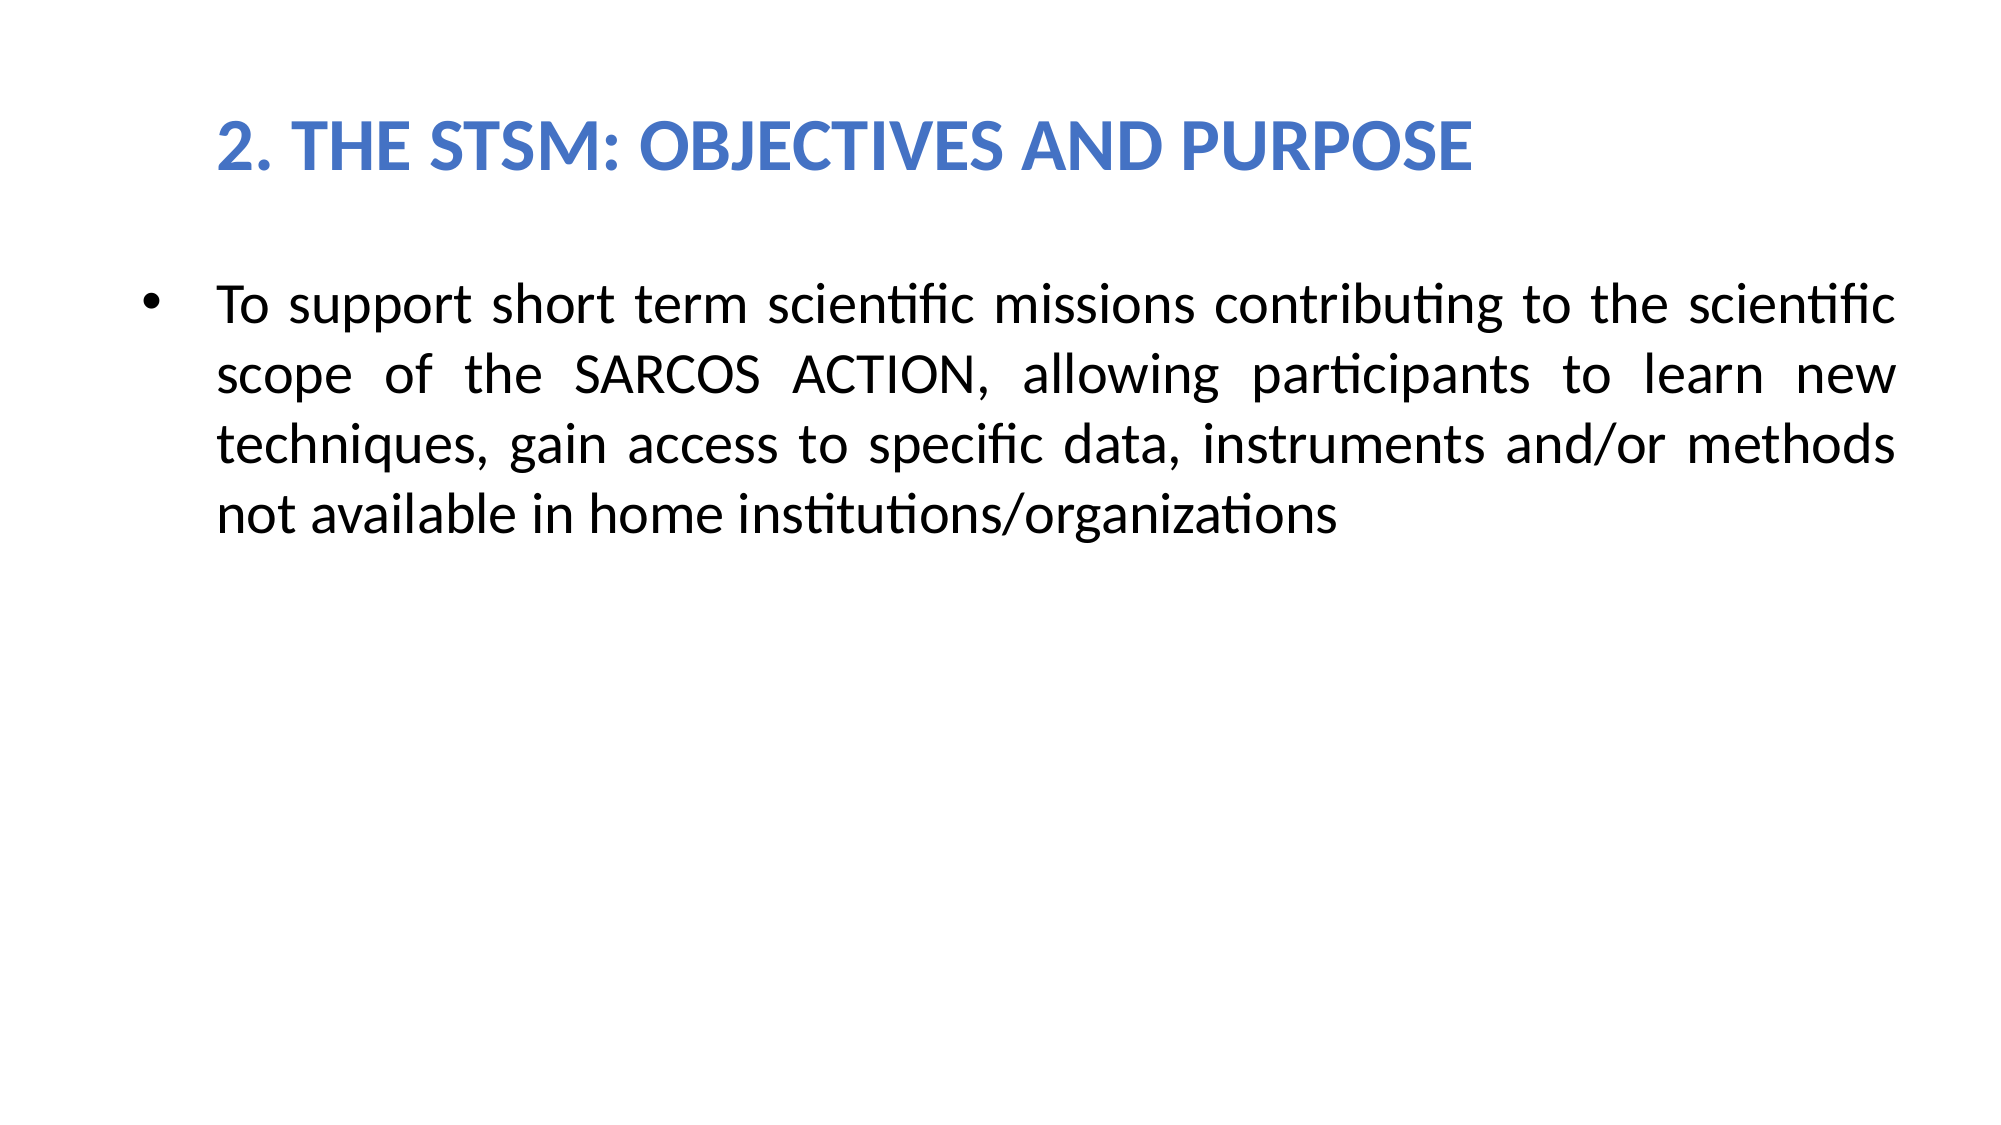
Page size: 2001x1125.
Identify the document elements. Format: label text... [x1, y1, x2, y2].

text_box 2. THE STSM: OBJECTIVES AND PURPOSE To support short term scientific missions contributing to the scientific scope of the SARCOS ACTION, allowing participants to learn new techniques, gain access to specific data, instruments and/or methods not available in home institutions/organizations [51, 87, 1912, 553]
